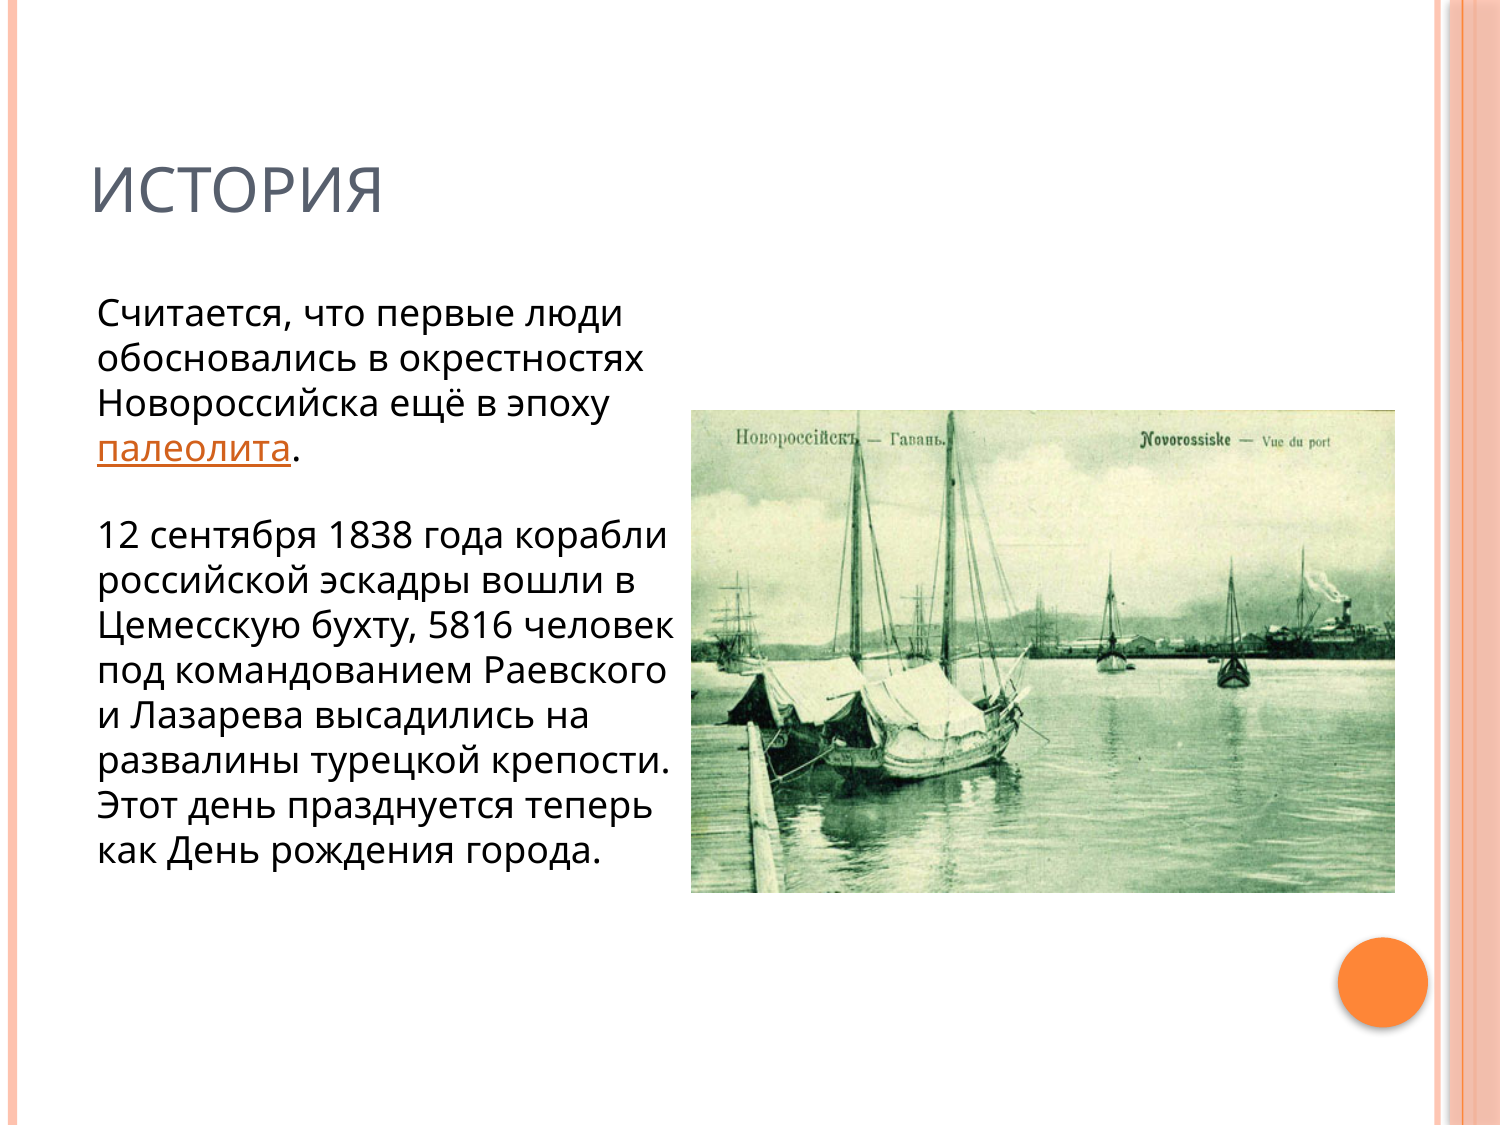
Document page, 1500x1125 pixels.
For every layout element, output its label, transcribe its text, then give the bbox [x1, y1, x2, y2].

picture [690, 409, 1395, 893]
title История [75, 45, 1300, 233]
text_box 12 сентября 1838 года корабли российской эскадры вошли в Цемесскую бухту, 5816 человек под командованием Раевского и Лазарева высадились на развалины турецкой крепости. Этот день празднуется теперь как День рождения города. [82, 503, 684, 879]
text_box Считается, что первые люди обосновались в окрестностях Новороссийска ещё в эпоху палеолита. [81, 281, 680, 527]
